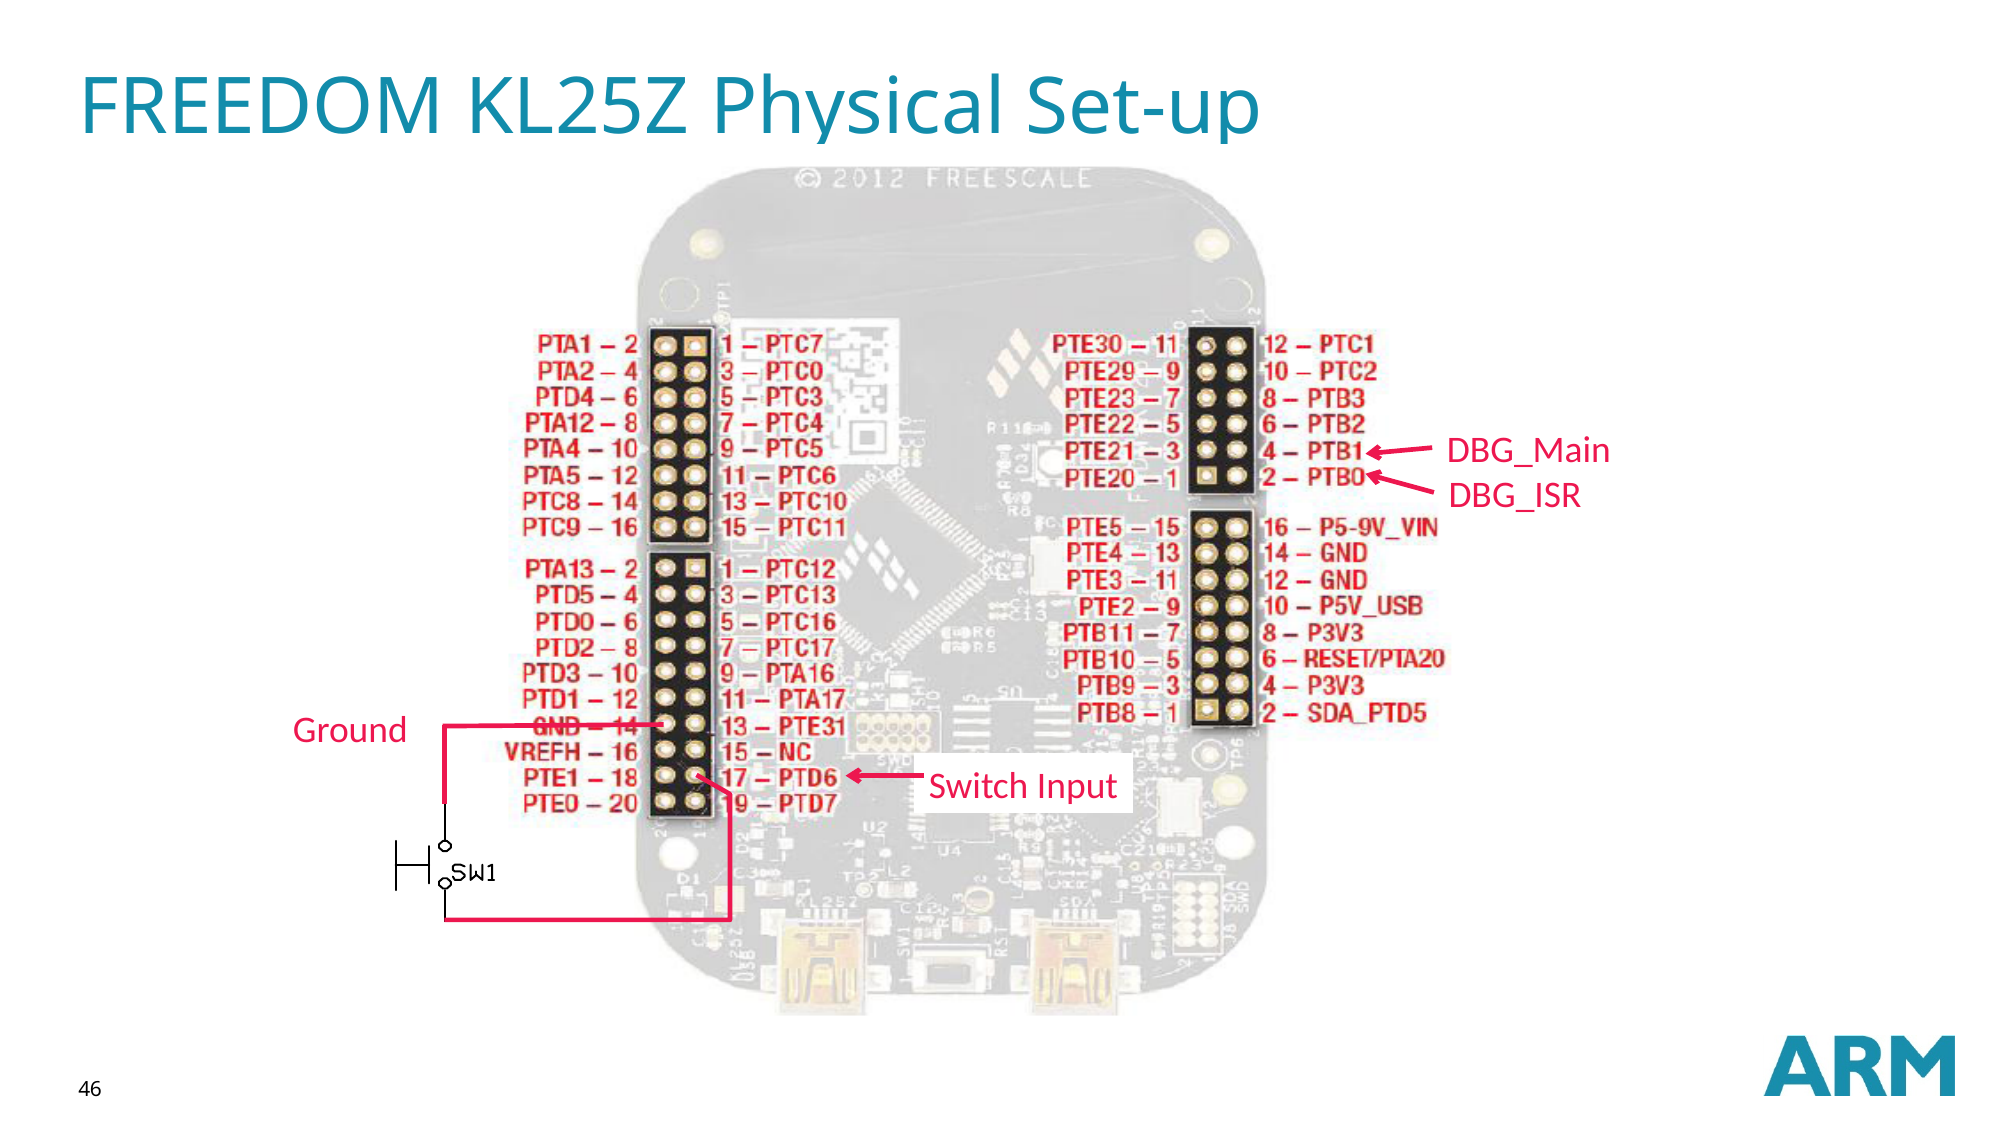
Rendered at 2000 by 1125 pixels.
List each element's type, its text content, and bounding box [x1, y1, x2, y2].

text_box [286, 144, 1615, 1026]
picture [1763, 1035, 1955, 1096]
title FREEDOM KL25Z Physical Set-up [78, 55, 1910, 150]
